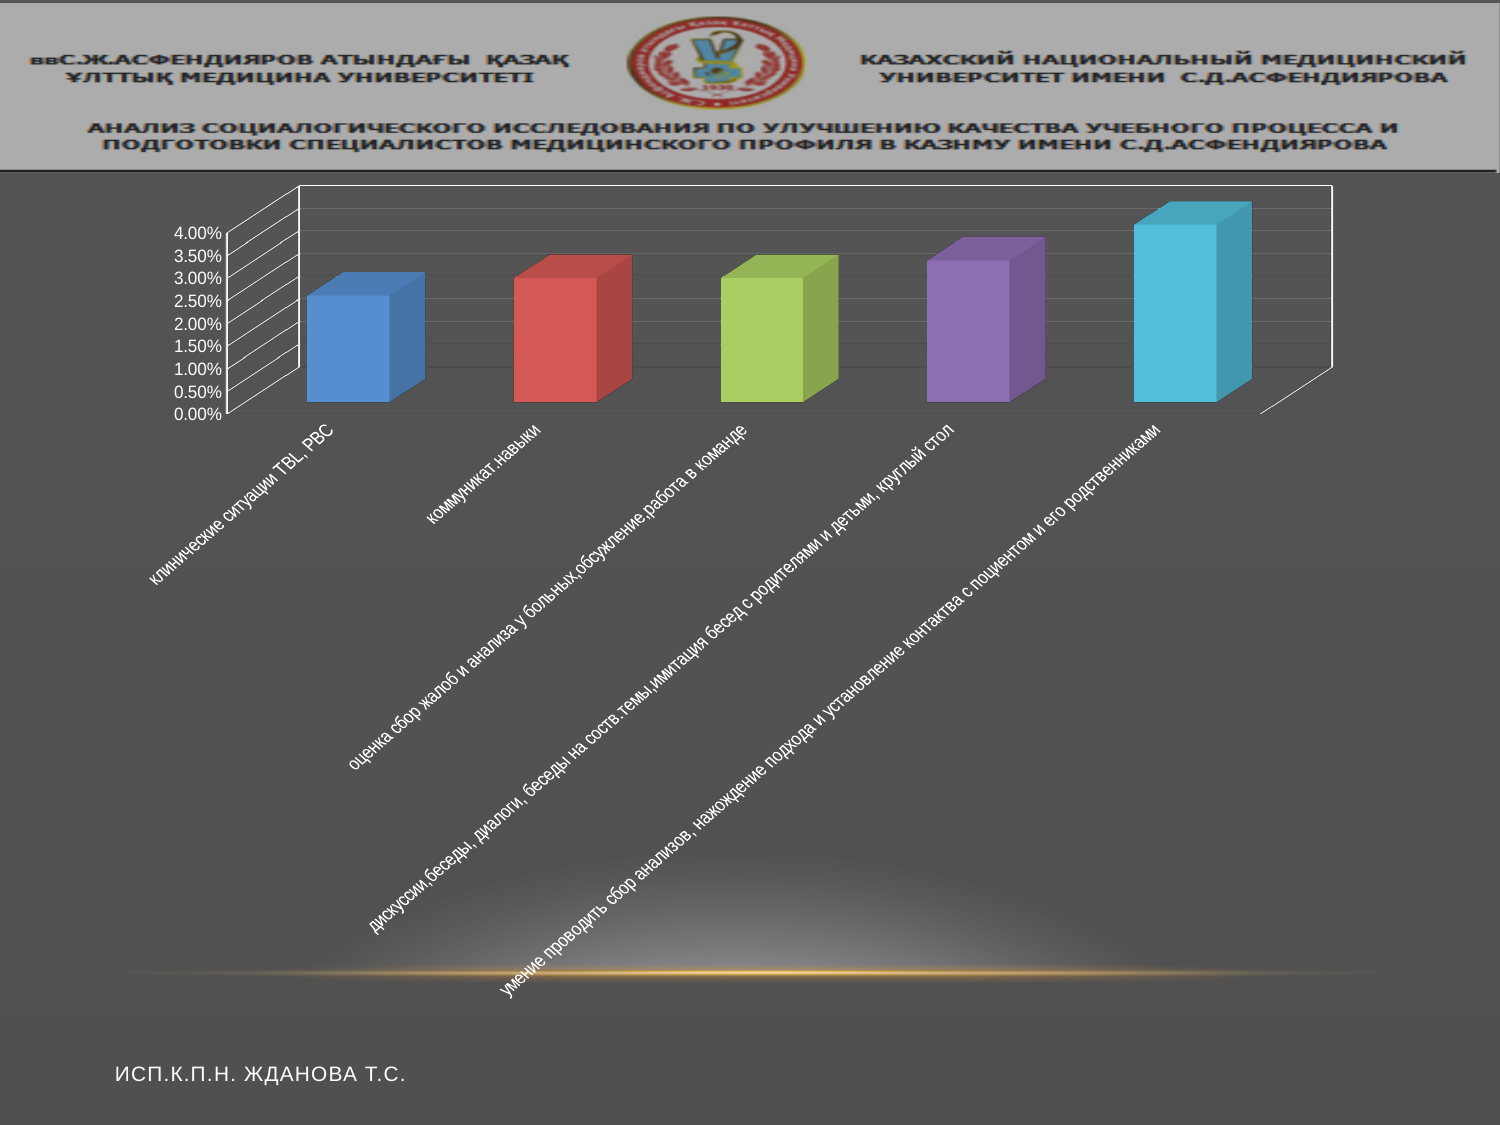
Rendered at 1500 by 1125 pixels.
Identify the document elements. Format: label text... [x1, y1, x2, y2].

footer исп.к.п.н. Жданова Т.С. [99, 1042, 575, 1103]
chart [41, 171, 1436, 1000]
picture [0, 0, 1500, 1125]
